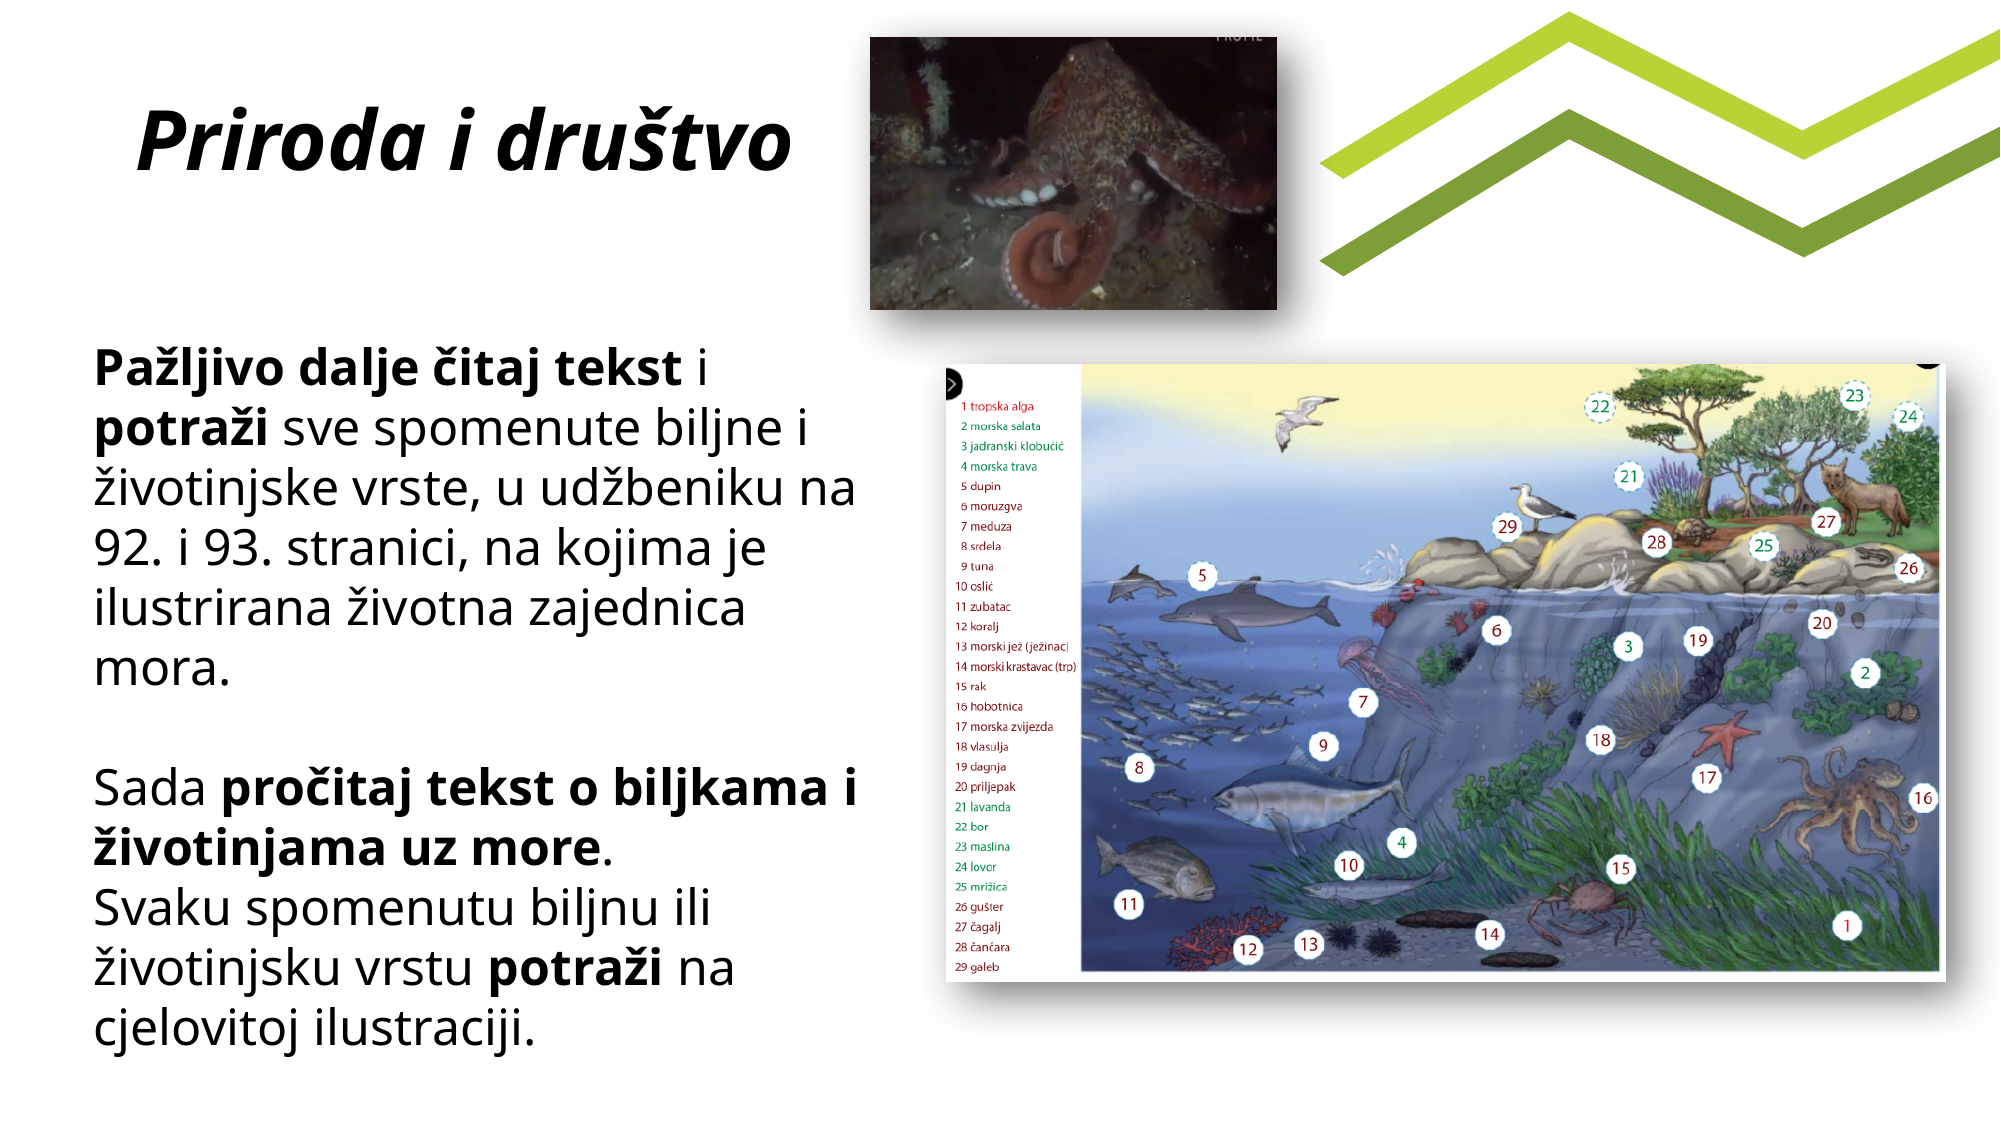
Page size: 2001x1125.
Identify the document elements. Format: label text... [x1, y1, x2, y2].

text_box Priroda i društvo [120, 79, 853, 196]
picture [946, 364, 1946, 982]
text_box Pažljivo dalje čitaj tekst i potraži sve spomenute biljne i životinjske vrste, u udžbeniku na 92. i 93. stranici, na kojima je ilustrirana životna zajednica mora. Sada pročitaj tekst o biljkama i životinjama uz more. Svaku spomenutu biljnu ili životinjsku vrstu potraži na cjelovitoj ilustraciji. [78, 327, 910, 798]
picture [869, 37, 1277, 310]
